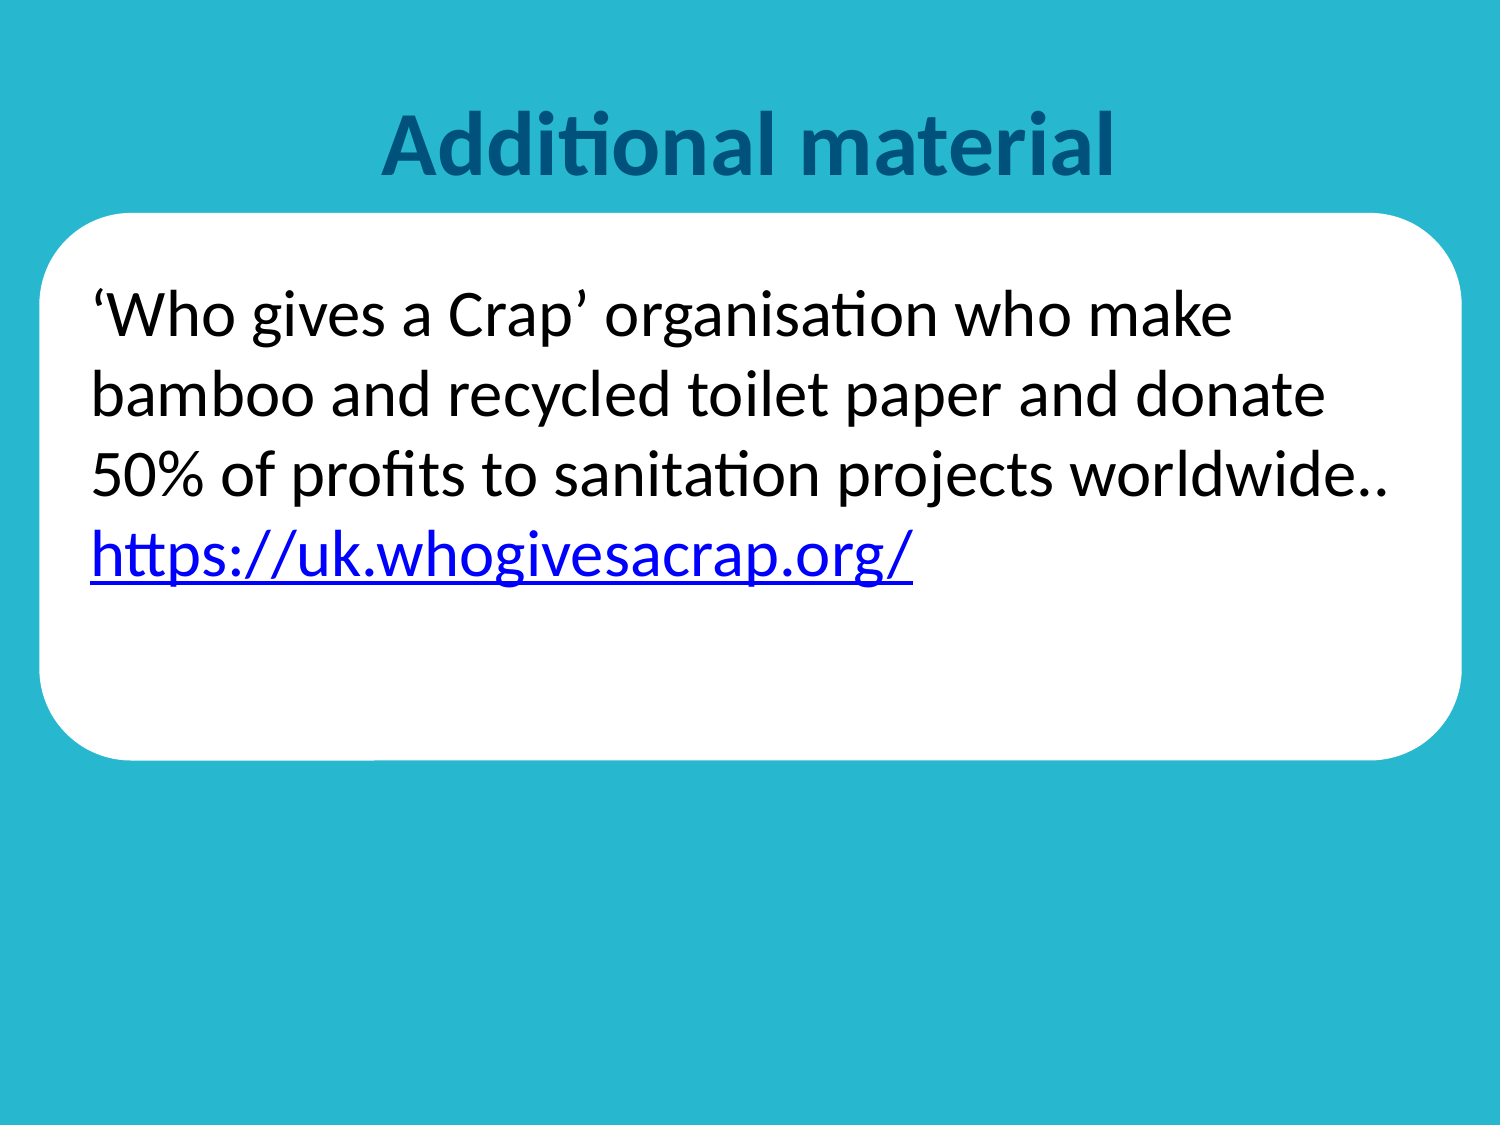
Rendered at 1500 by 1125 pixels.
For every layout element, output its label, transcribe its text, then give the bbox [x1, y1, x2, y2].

title Additional material [75, 45, 1425, 233]
text_box [40, 232, 1461, 742]
list ‘Who gives a Crap’ organisation who make bamboo and recycled toilet paper and donate 50% of profits to sanitation projects worldwide.. https://uk.whogivesacrap.org/ [75, 262, 1425, 1005]
